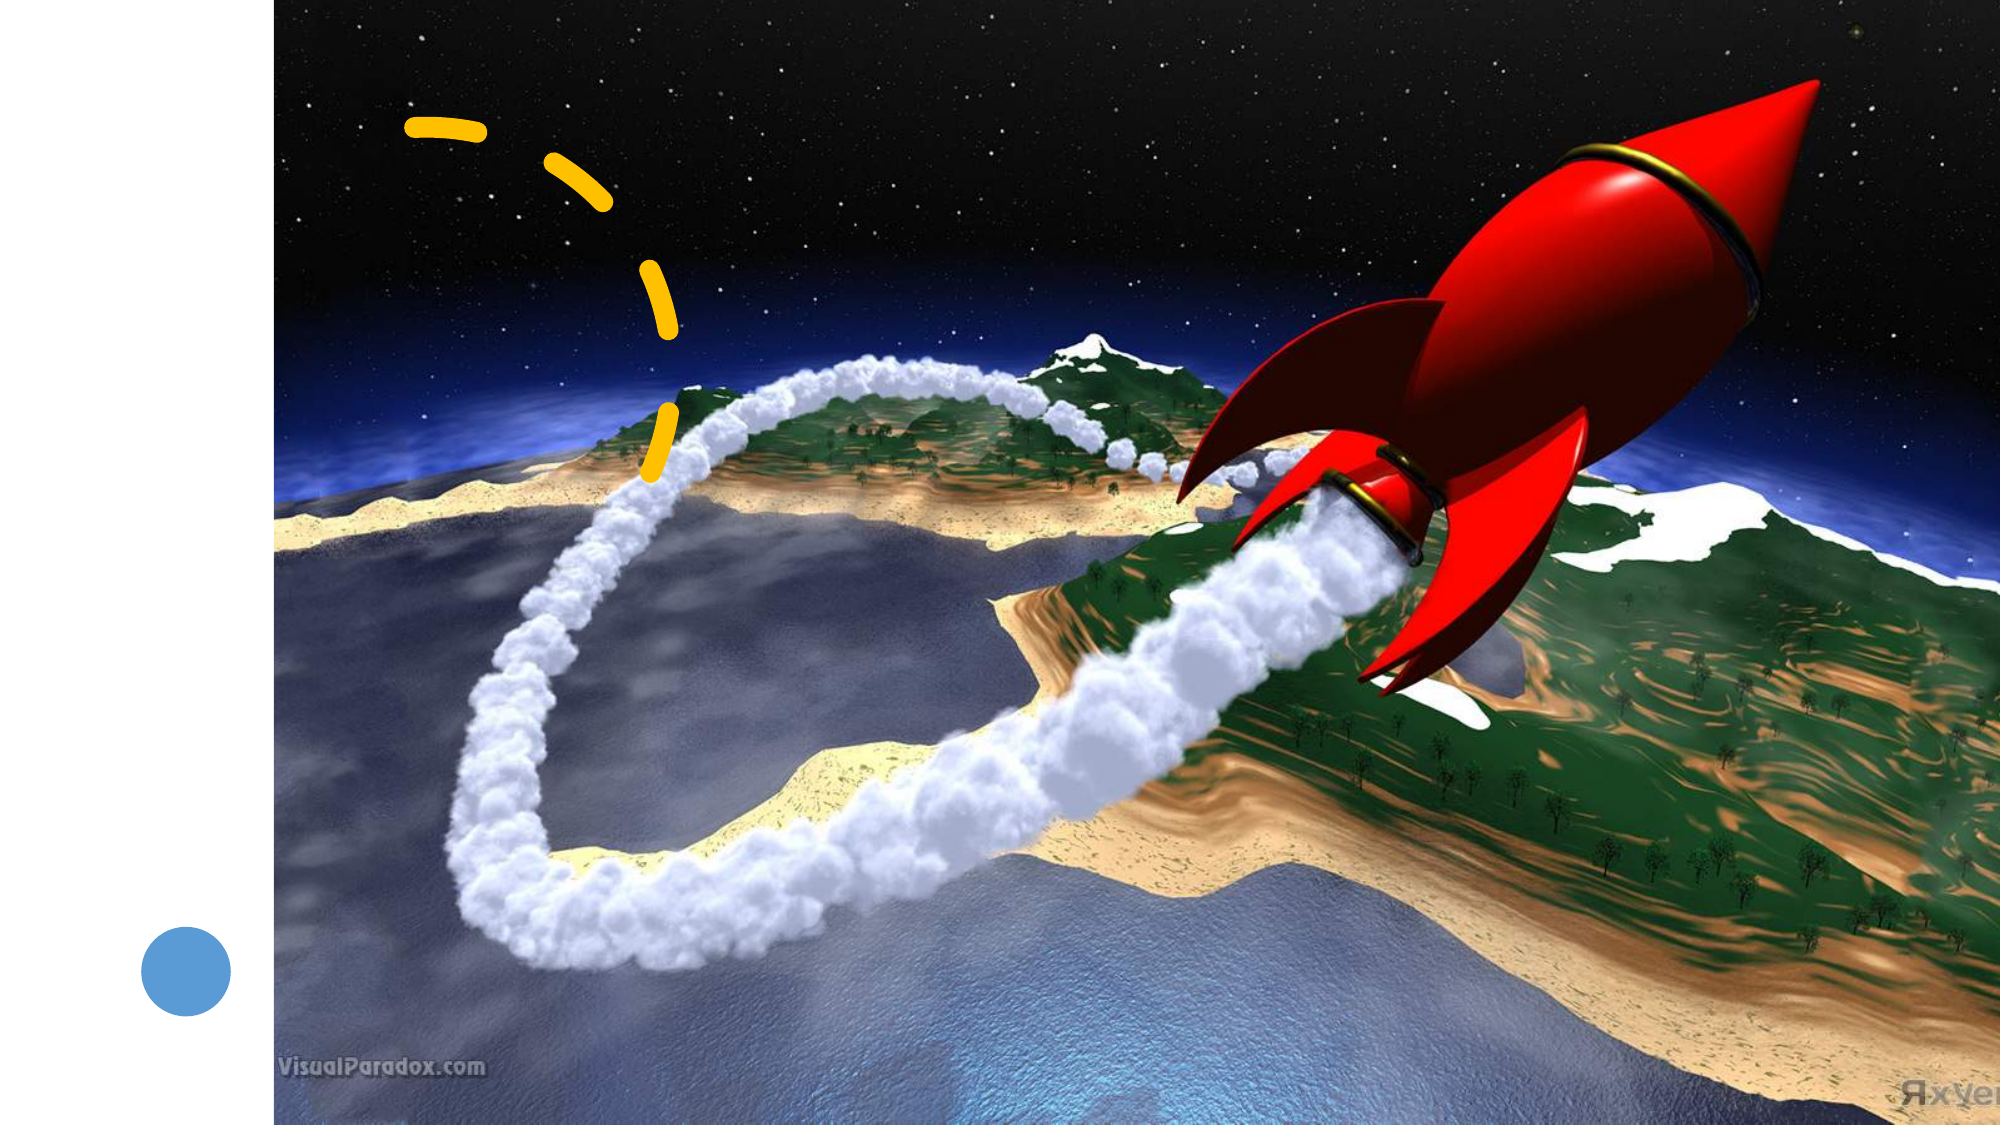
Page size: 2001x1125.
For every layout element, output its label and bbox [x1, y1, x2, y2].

list [273, 0, 2000, 1125]
text_box [140, 925, 232, 1018]
text_box [0, 0, 273, 1125]
